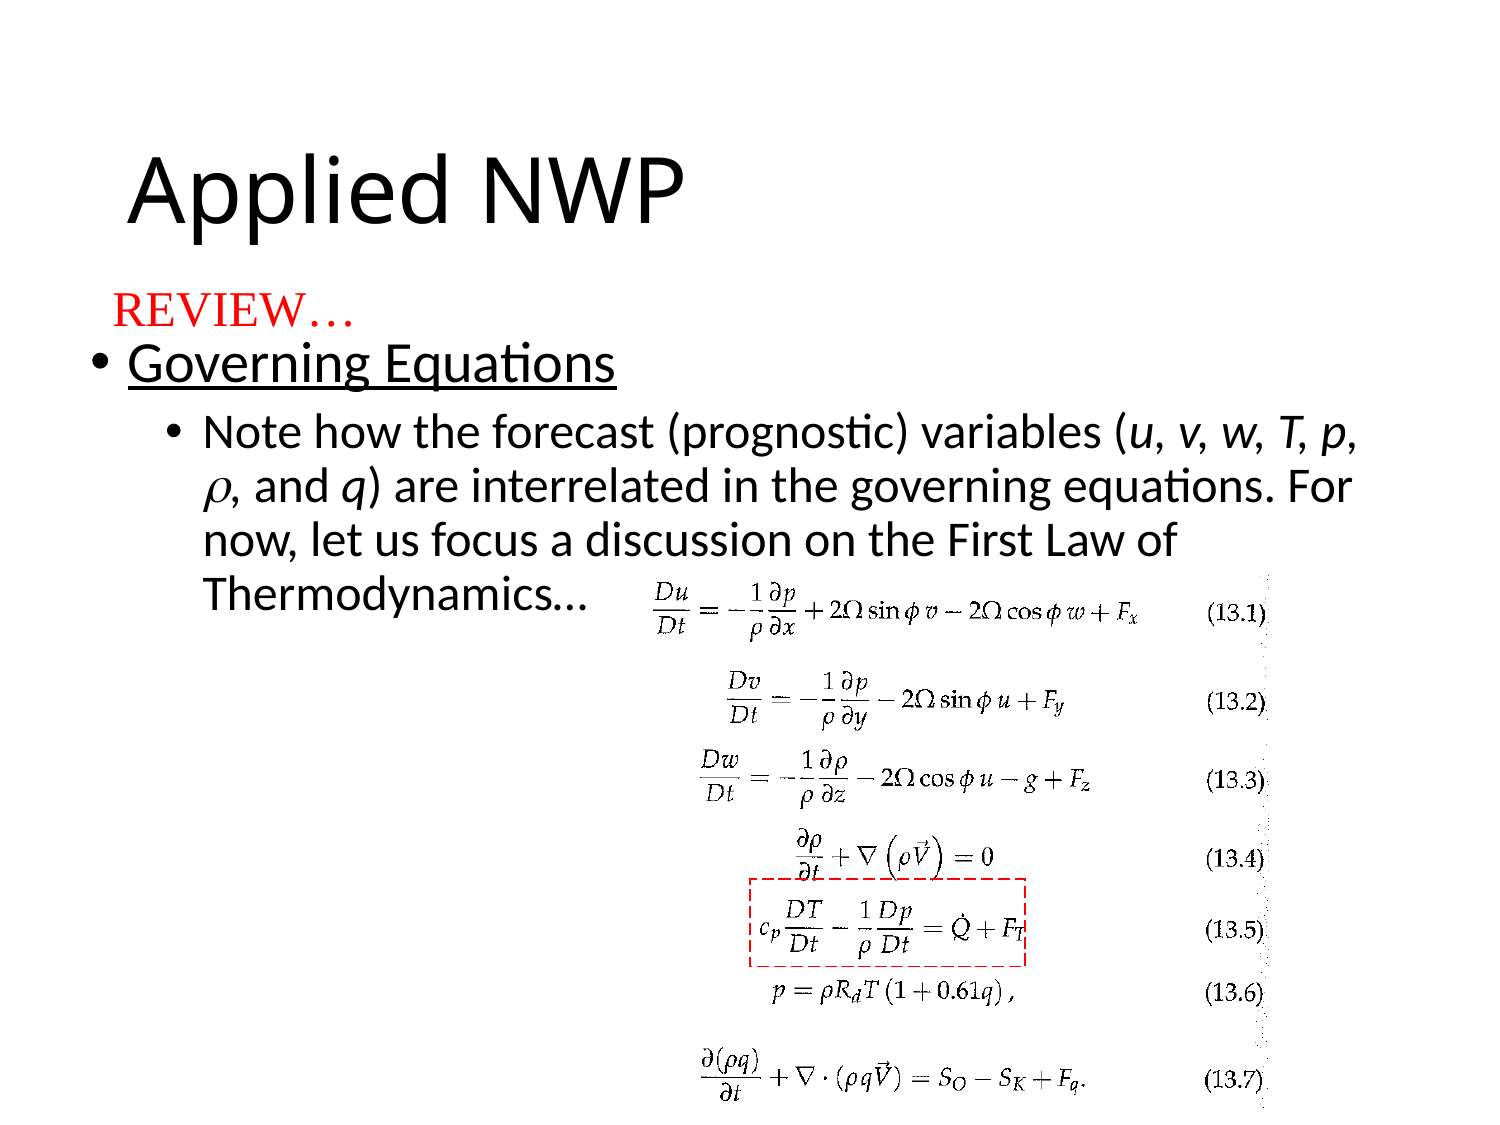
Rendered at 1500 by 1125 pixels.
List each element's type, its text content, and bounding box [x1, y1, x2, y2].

list Governing Equations Note how the forecast (prognostic) variables (u, v, w, T, p, r, and q) are interrelated in the governing equations. For now, let us focus a discussion on the First Law of Thermodynamics… [75, 324, 1400, 675]
title Applied NWP [112, 99, 1388, 288]
text_box REVIEW… [97, 269, 372, 344]
picture [638, 572, 1269, 1109]
